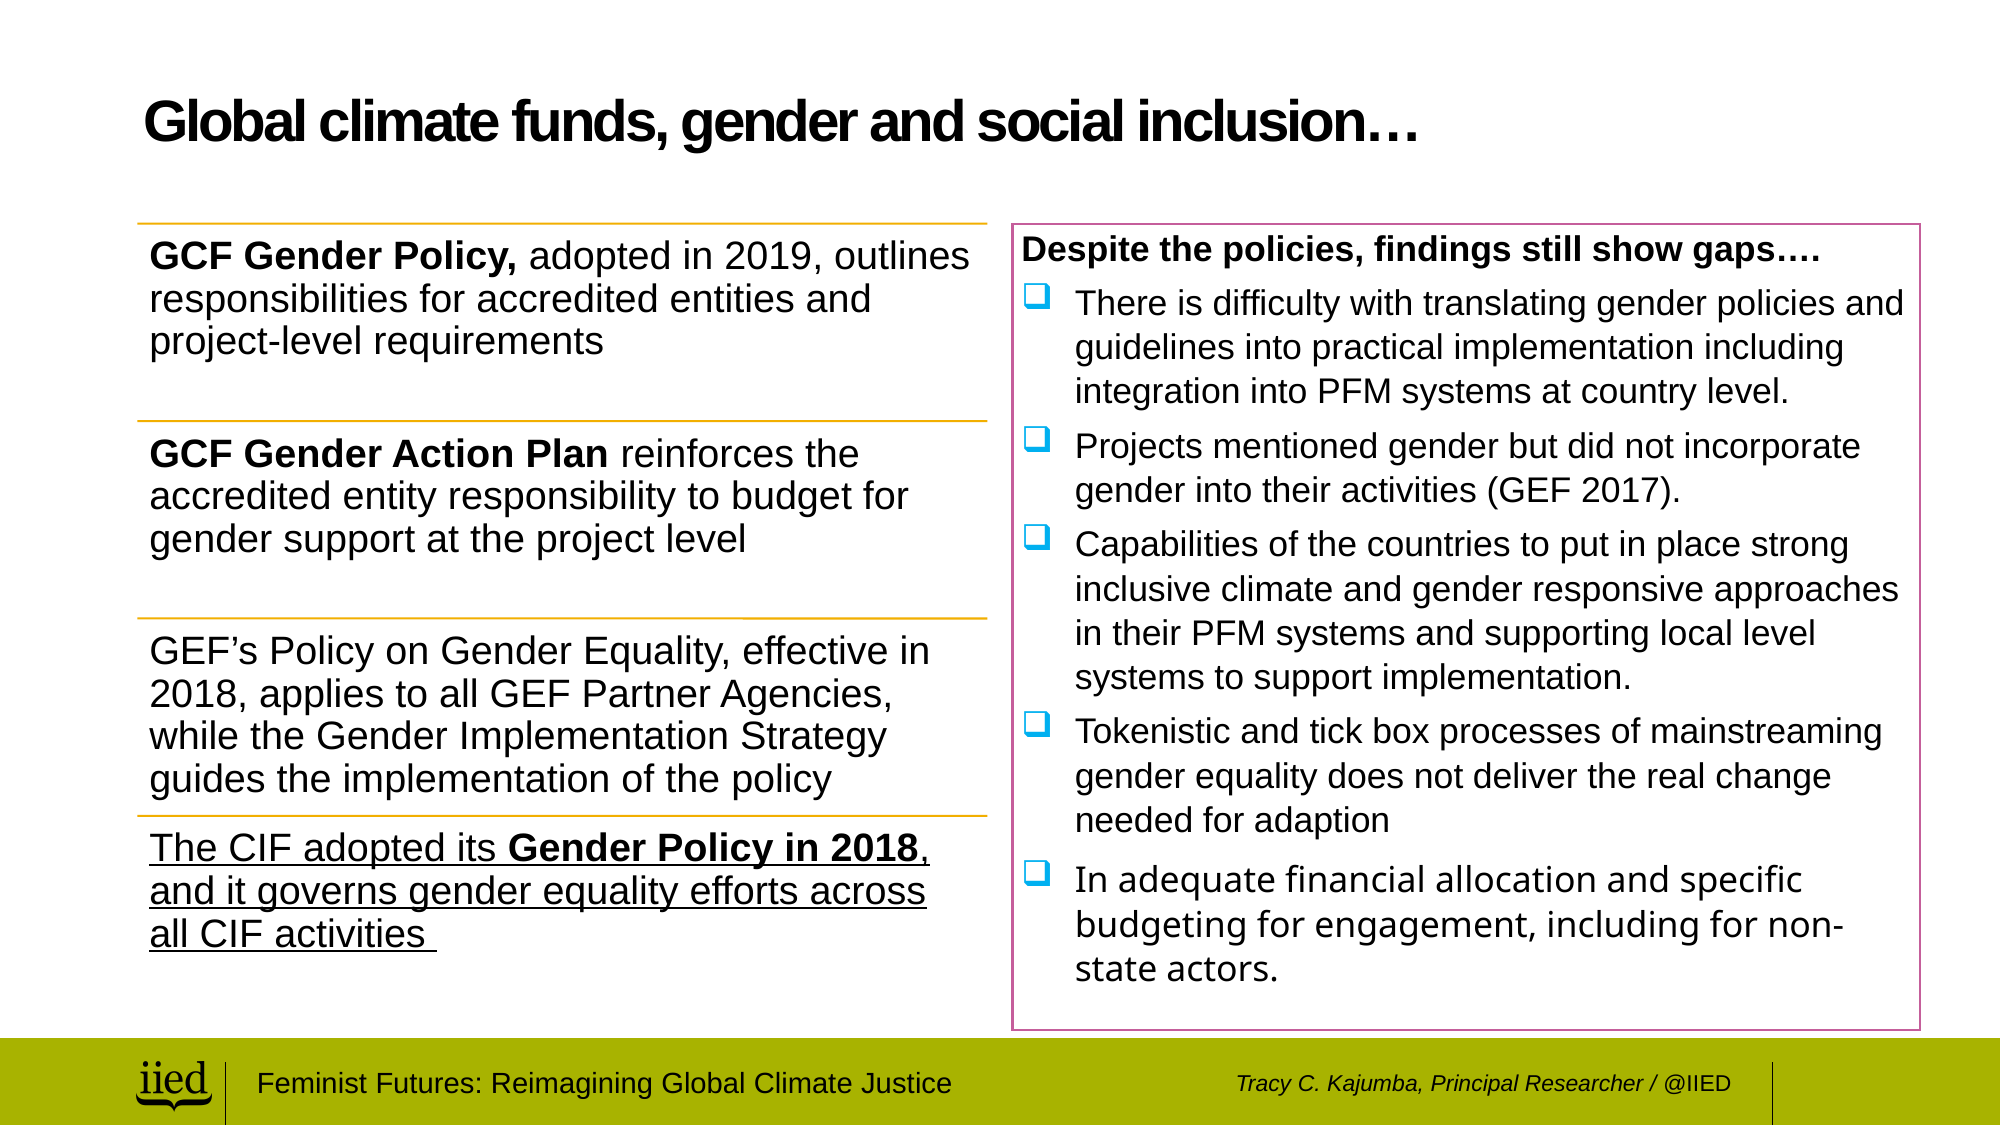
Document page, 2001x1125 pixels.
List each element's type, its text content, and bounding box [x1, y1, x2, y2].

list Despite the policies, findings still show gaps…. There is difficulty with translating gender policies and guidelines into practical implementation including integration into PFM systems at country level. Projects mentioned gender but did not incorporate gender into their activities (GEF 2017). Capabilities of the countries to put in place strong inclusive climate and gender responsive approaches in their PFM systems and supporting local level systems to support implementation. Tokenistic and tick box processes of mainstreaming gender equality does not deliver the real change needed for adaption In adequate financial allocation and specific budgeting for engagement, including for non-state actors. [1011, 223, 1921, 1031]
footer Feminist Futures: Reimagining Global Climate Justice [241, 1052, 1127, 1113]
title Global climate funds, gender and social inclusion… [137, 59, 1863, 185]
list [137, 223, 988, 1014]
